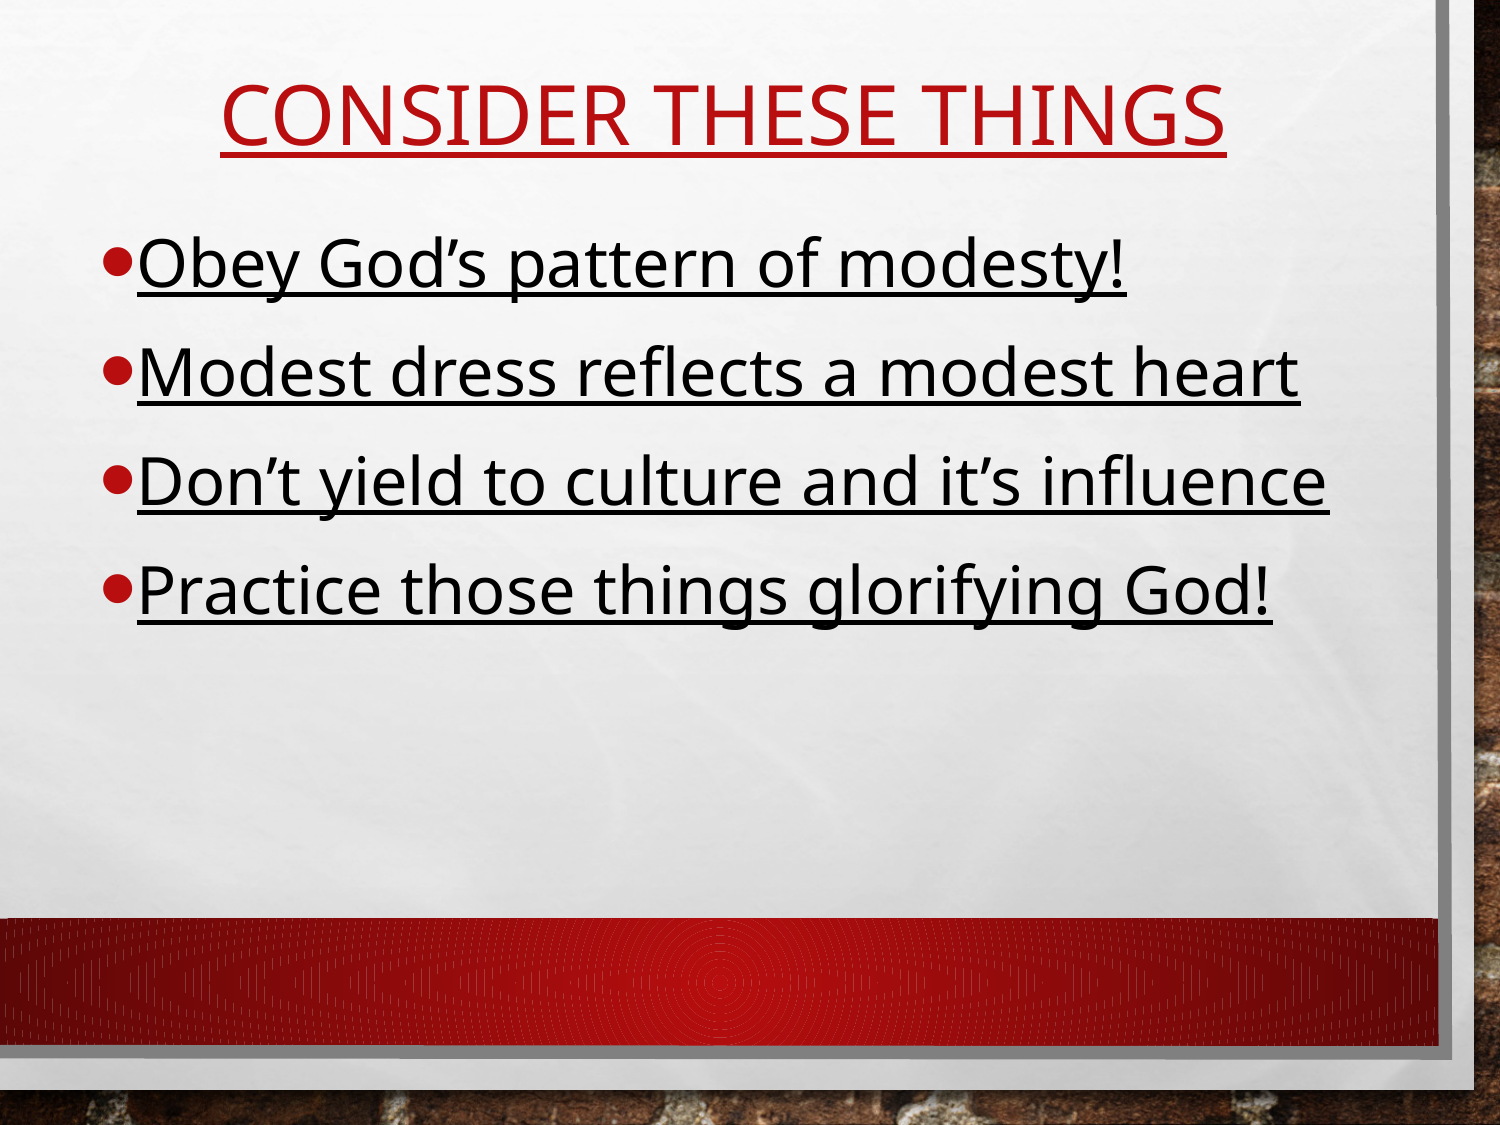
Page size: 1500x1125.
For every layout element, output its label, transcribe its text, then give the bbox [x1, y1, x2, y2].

list Obey God’s pattern of modesty! Modest dress reflects a modest heart Don’t yield to culture and it’s influence Practice those things glorifying God! [84, 212, 1364, 830]
picture [0, 0, 1500, 1125]
title Consider these things [84, 23, 1364, 212]
